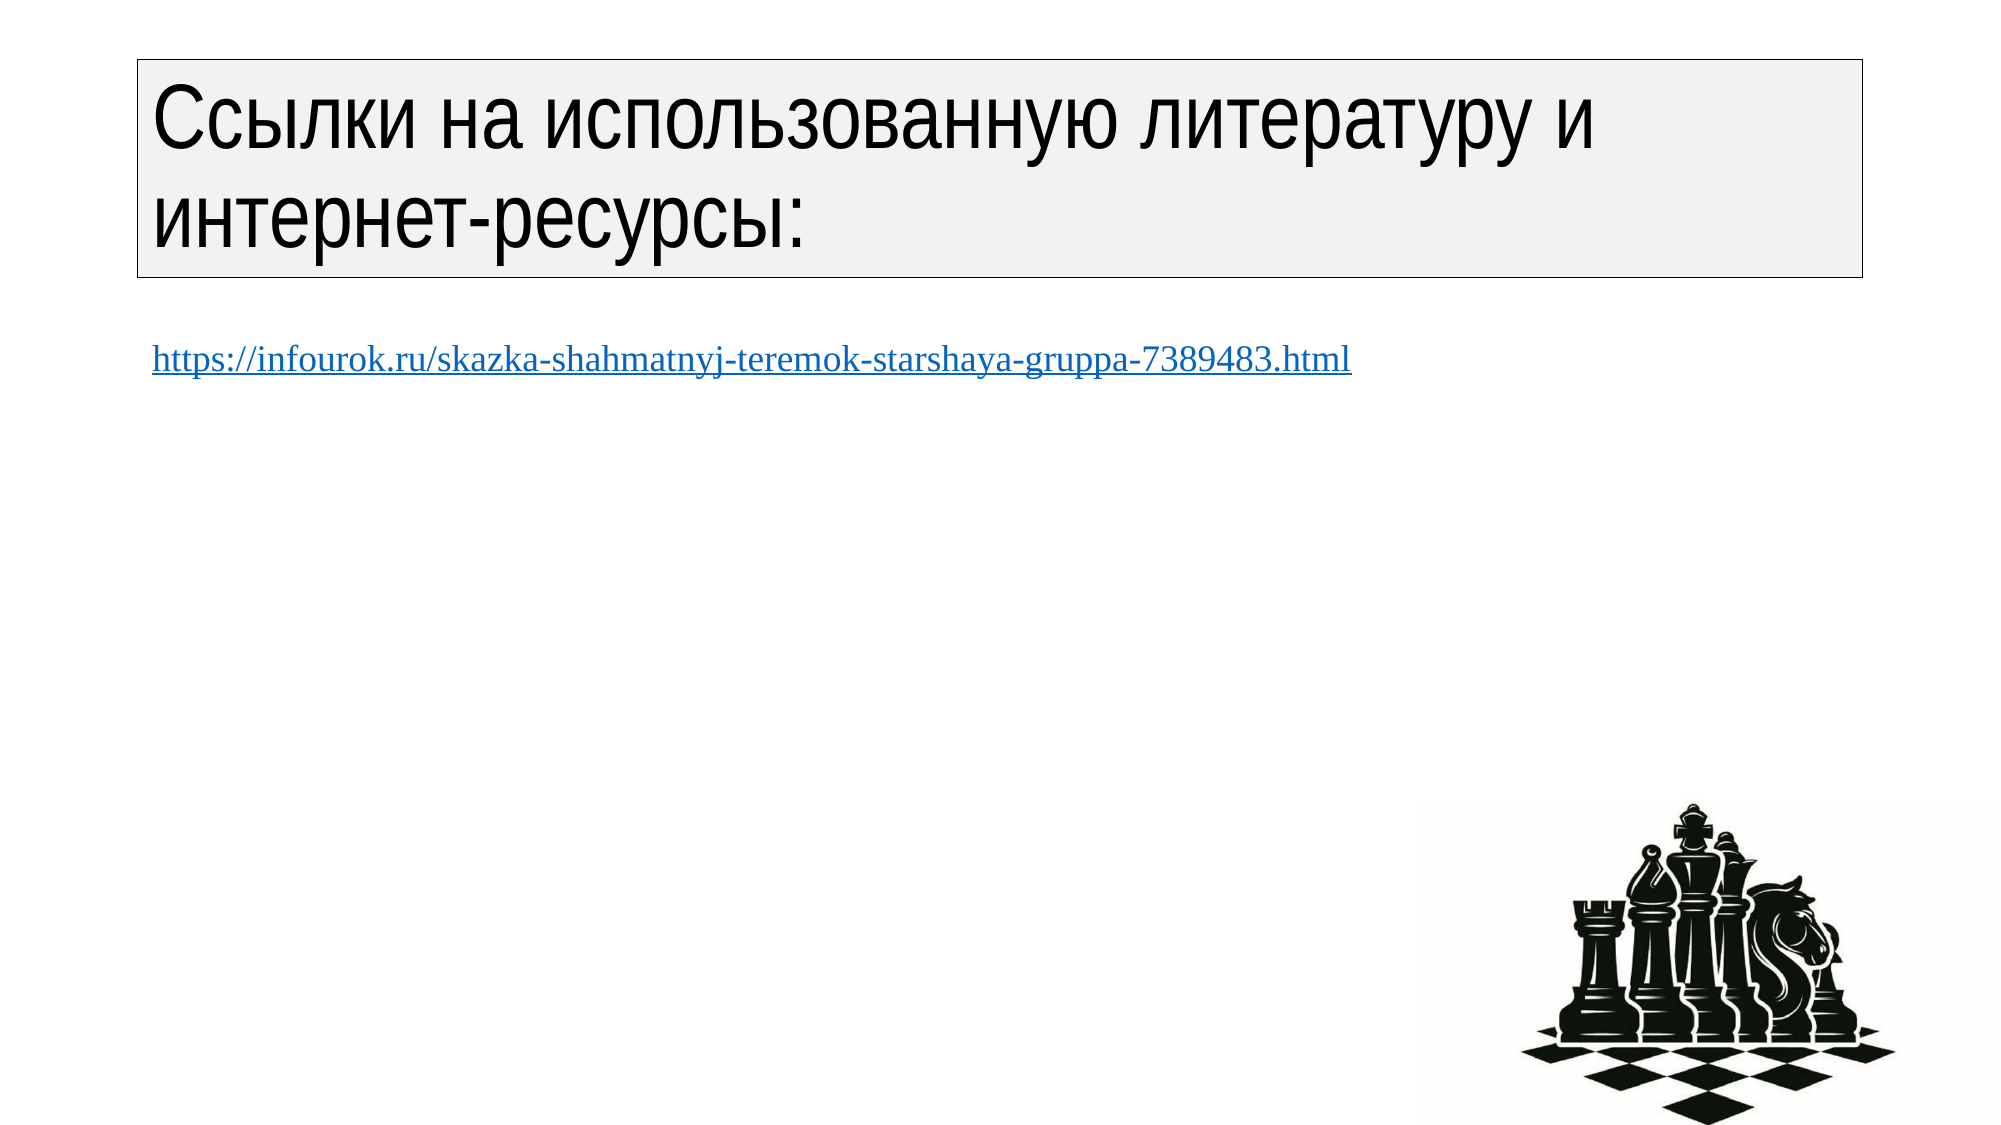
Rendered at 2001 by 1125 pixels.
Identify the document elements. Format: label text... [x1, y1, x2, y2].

title Ссылки на использованную литературу и интернет-ресурсы: [137, 59, 1863, 278]
list https://infourok.ru/skazka-shahmatnyj-teremok-starshaya-gruppa-7389483.html [137, 331, 1863, 1014]
picture [1416, 799, 2000, 1125]
